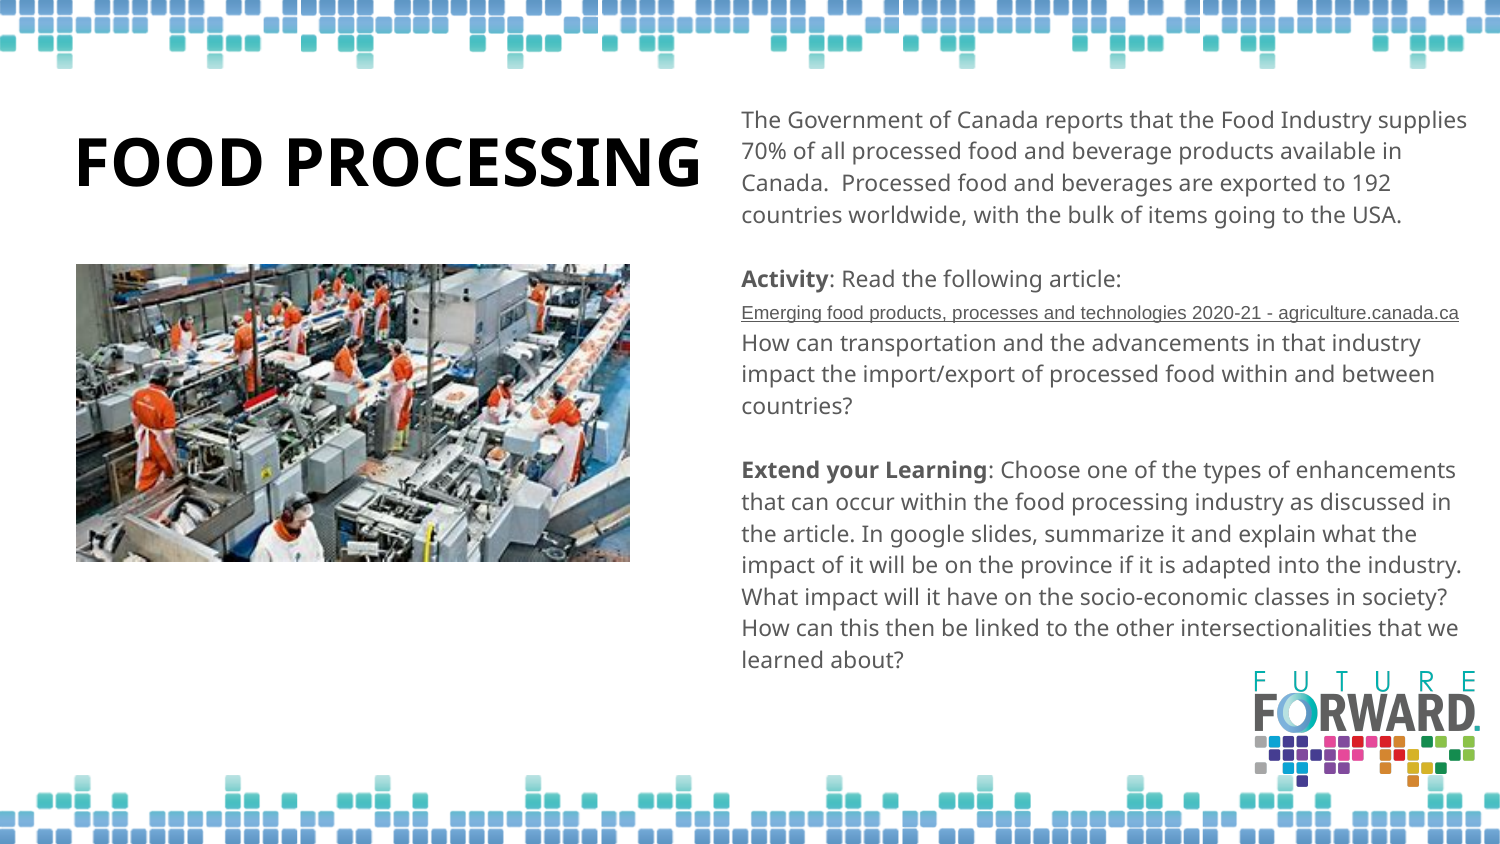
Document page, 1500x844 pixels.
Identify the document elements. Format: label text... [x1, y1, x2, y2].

text_box FOOD PROCESSING [41, 104, 726, 215]
picture [0, 653, 1500, 844]
picture [0, 0, 1500, 69]
picture [76, 264, 631, 562]
list The Government of Canada reports that the Food Industry supplies 70% of all processed food and beverage products available in Canada. Processed food and beverages are exported to 192 countries worldwide, with the bulk of items going to the USA. Activity: Read the following article: Emerging food products, processes and technologies 2020-21 - agriculture.canada.ca How can transportation and the advancements in that industry impact the import/export of processed food within and between countries? Extend your Learning: Choose one of the types of enhancements that can occur within the food processing industry as discussed in the article. In google slides, summarize it and explain what the impact of it will be on the province if it is adapted into the industry. What impact will it have on the socio-economic classes in society? How can this then be linked to the other intersectionalities that we learned about? [726, 77, 1495, 734]
